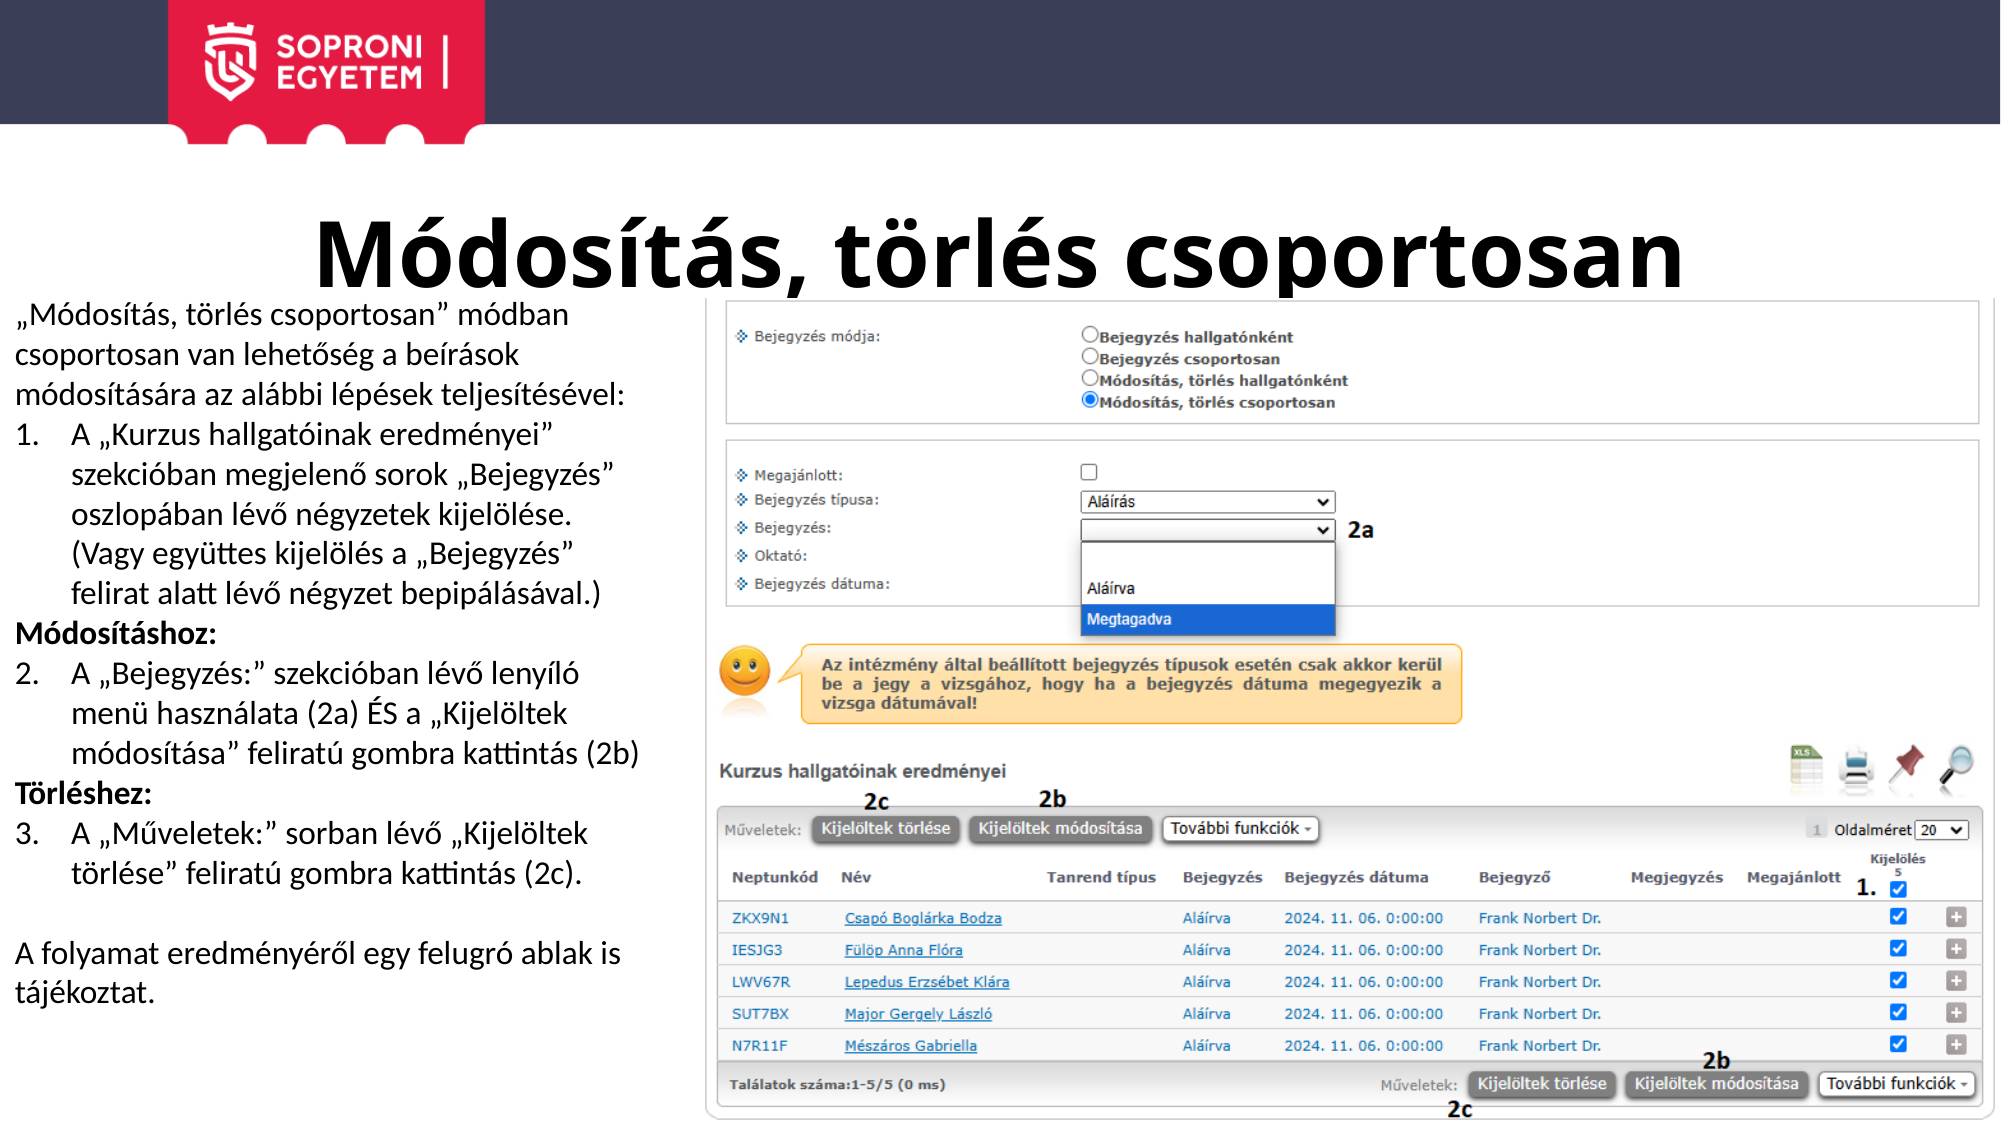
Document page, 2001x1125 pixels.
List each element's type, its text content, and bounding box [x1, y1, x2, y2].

picture [0, 0, 2001, 1125]
title Módosítás, törlés csoportosan [213, 148, 1787, 367]
text_box „Módosítás, törlés csoportosan” módban csoportosan van lehetőség a beírások módosítására az alábbi lépések teljesítésével: A „Kurzus hallgatóinak eredményei” szekcióban megjelenő sorok „Bejegyzés” oszlopában lévő négyzetek kijelölése. (Vagy együttes kijelölés a „Bejegyzés” felirat alatt lévő négyzet bepipálásával.) Módosításhoz: A „Bejegyzés:” szekcióban lévő lenyíló menü használata (2a) ÉS a „Kijelöltek módosítása” feliratú gombra kattintás (2b) Törléshez: A „Műveletek:” sorban lévő „Kijelöltek törlése” feliratú gombra kattintás (2c). A folyamat eredményéről egy felugró ablak is tájékoztat. [0, 284, 670, 1018]
